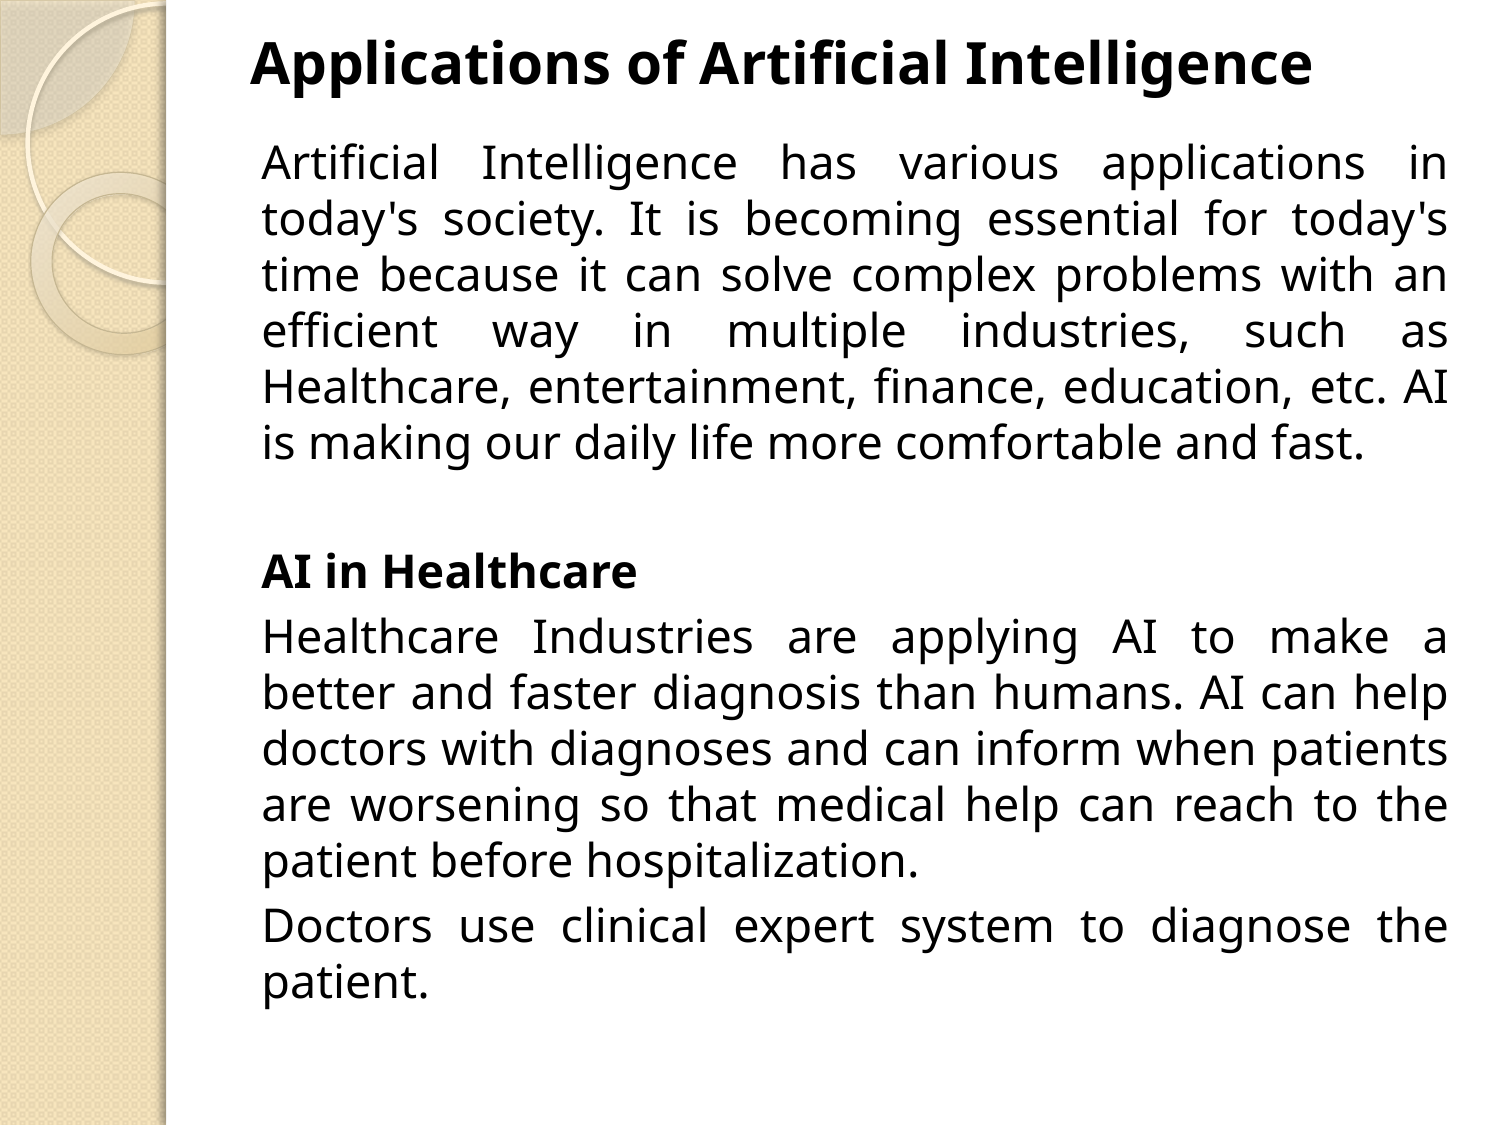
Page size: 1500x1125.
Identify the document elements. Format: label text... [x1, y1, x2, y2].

title Applications of Artificial Intelligence [235, 15, 1466, 108]
list Artificial Intelligence has various applications in today's society. It is becoming essential for today's time because it can solve complex problems with an efficient way in multiple industries, such as Healthcare, entertainment, finance, education, etc. AI is making our daily life more comfortable and fast. AI in Healthcare Healthcare Industries are applying AI to make a better and faster diagnosis than humans. AI can help doctors with diagnoses and can inform when patients are worsening so that medical help can reach to the patient before hospitalization. Doctors use clinical expert system to diagnose the patient. [235, 125, 1466, 1097]
